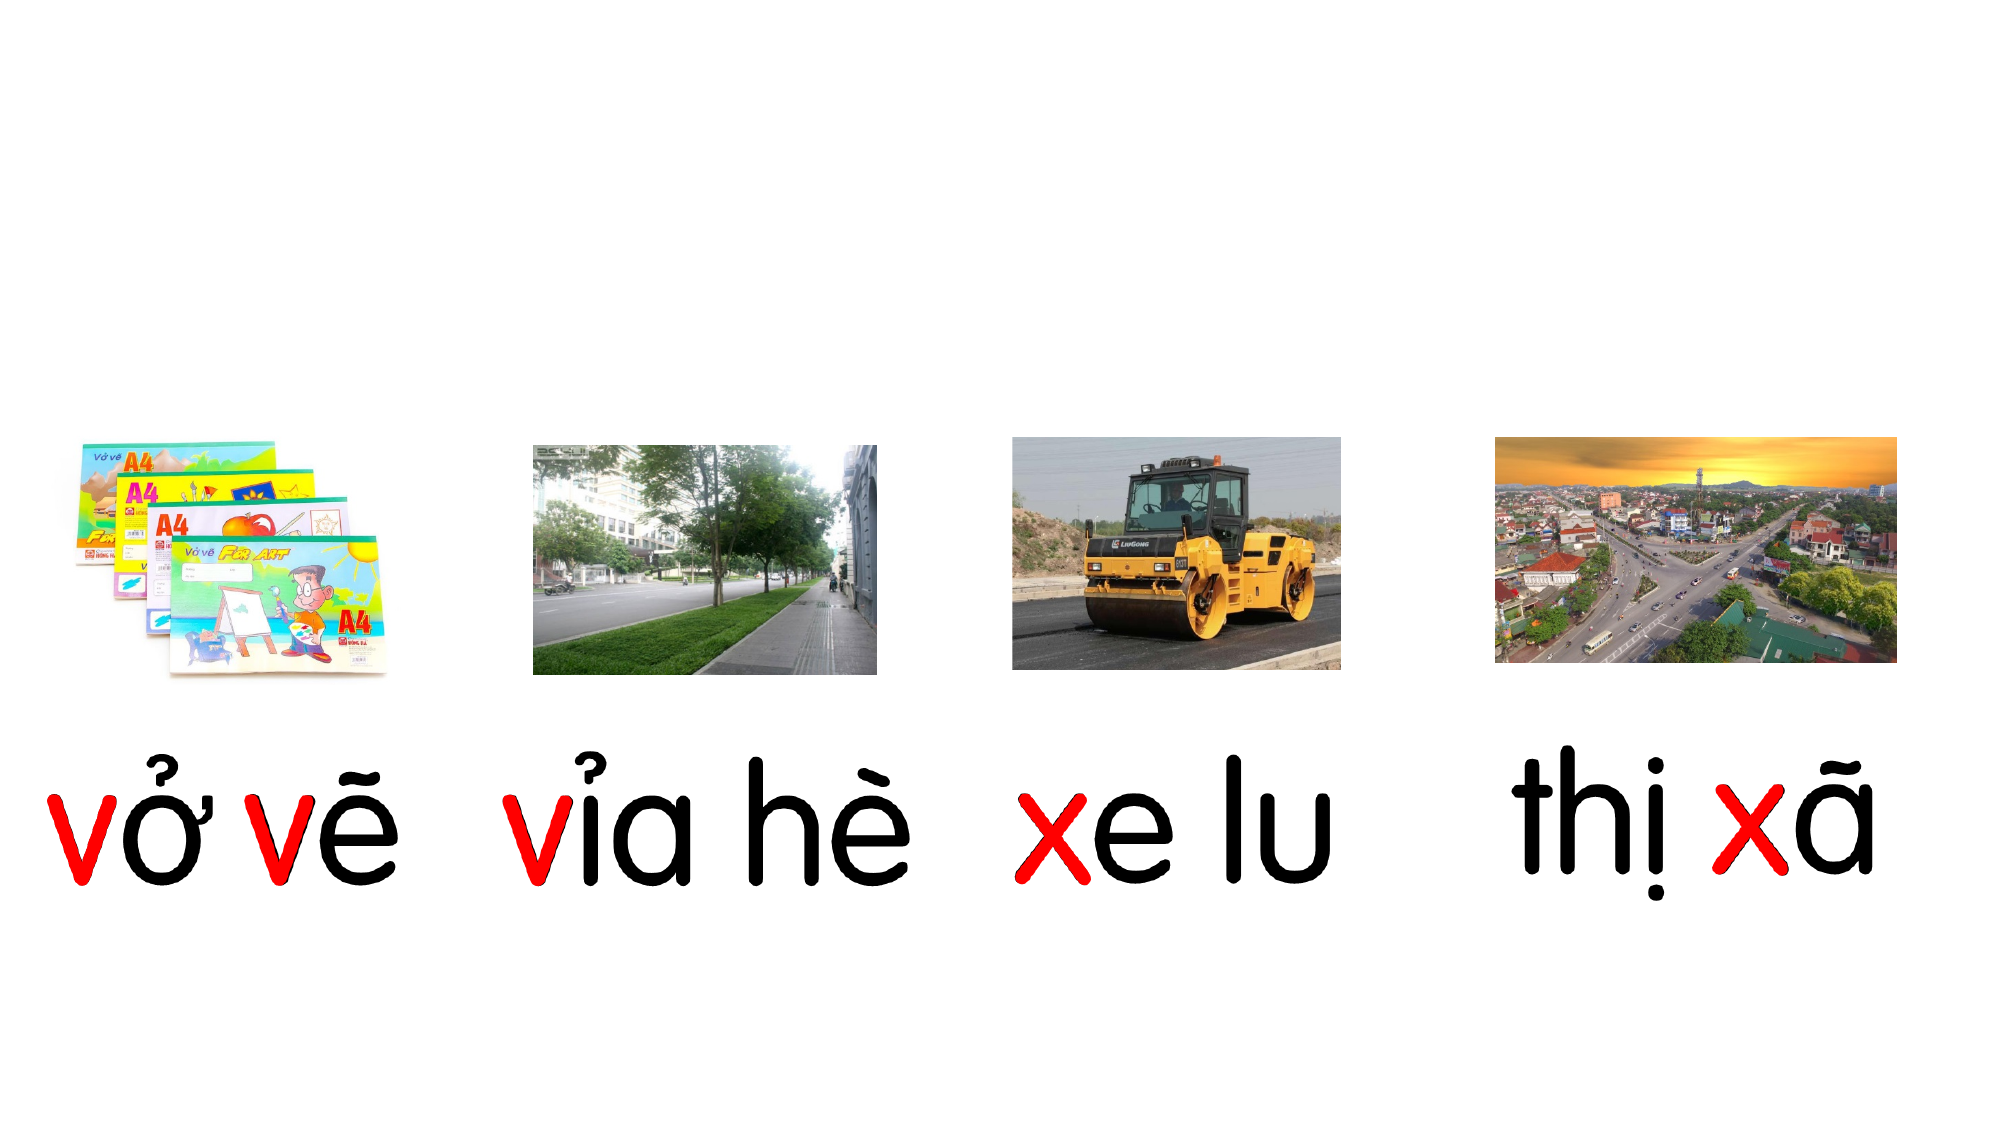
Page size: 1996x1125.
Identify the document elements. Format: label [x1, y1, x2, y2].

picture [0, 430, 1996, 1018]
